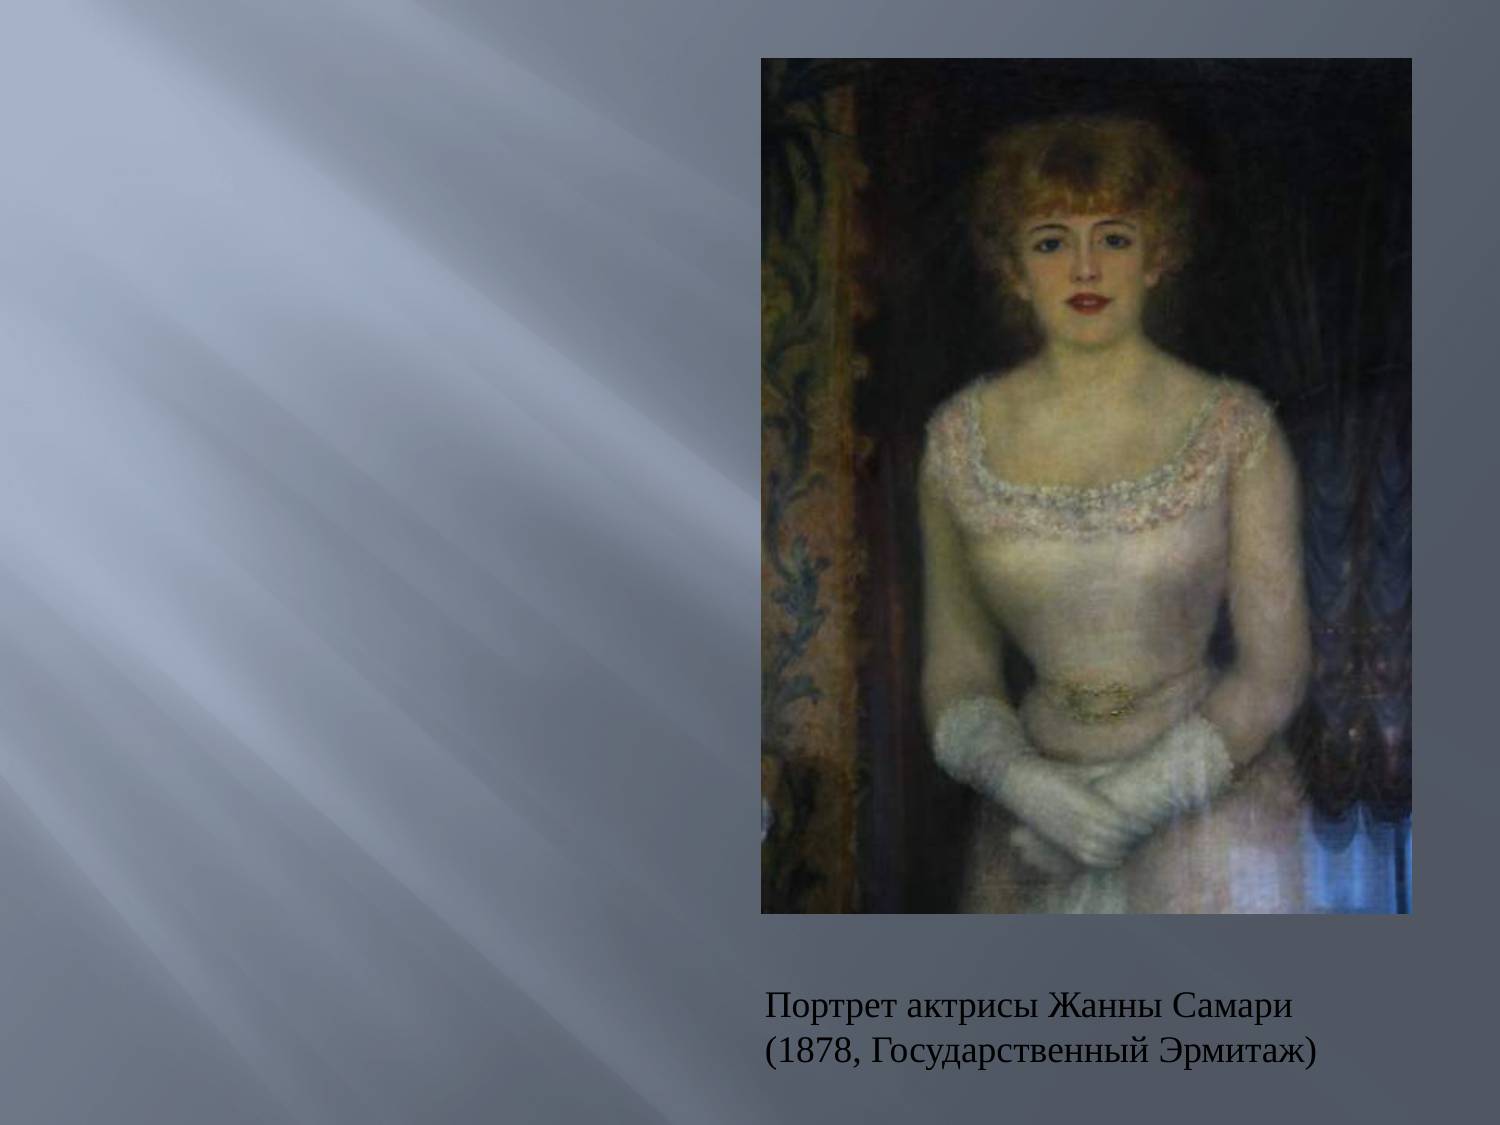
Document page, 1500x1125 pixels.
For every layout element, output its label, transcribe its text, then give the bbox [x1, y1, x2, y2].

picture [761, 58, 1412, 915]
text_box Портрет актрисы Жанны Самари (1878, Государственный Эрмитаж) [750, 972, 1407, 1078]
